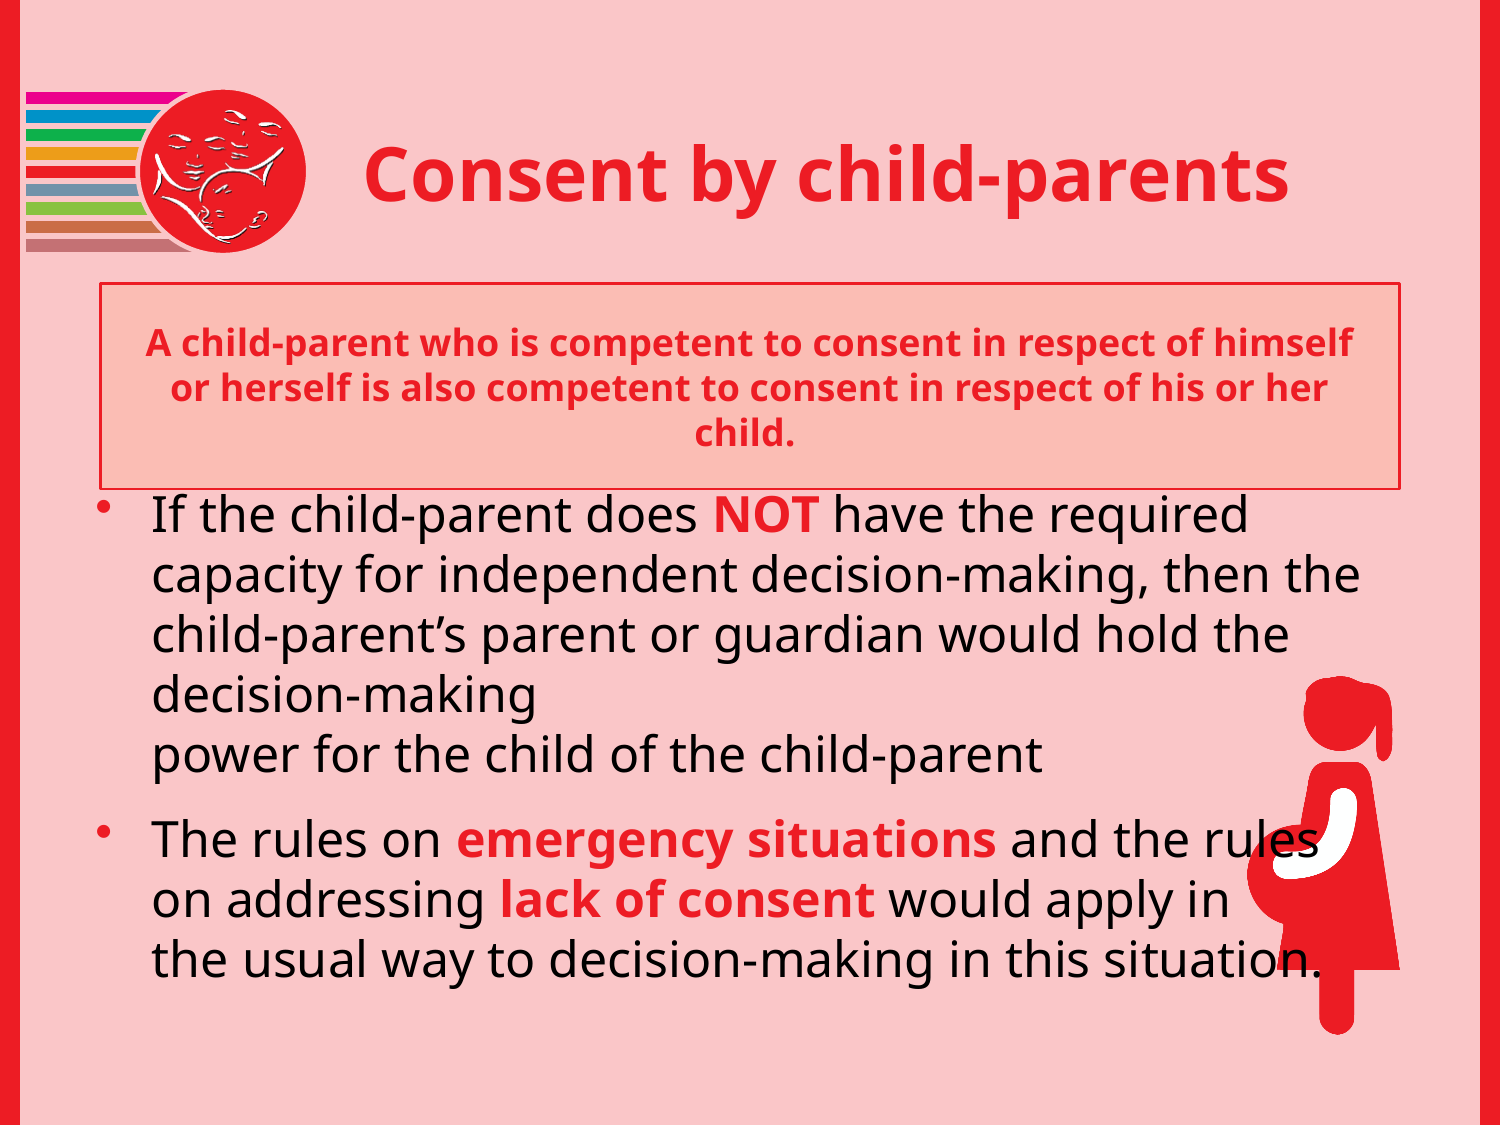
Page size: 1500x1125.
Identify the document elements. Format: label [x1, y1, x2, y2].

text_box [9, 0, 1491, 1125]
